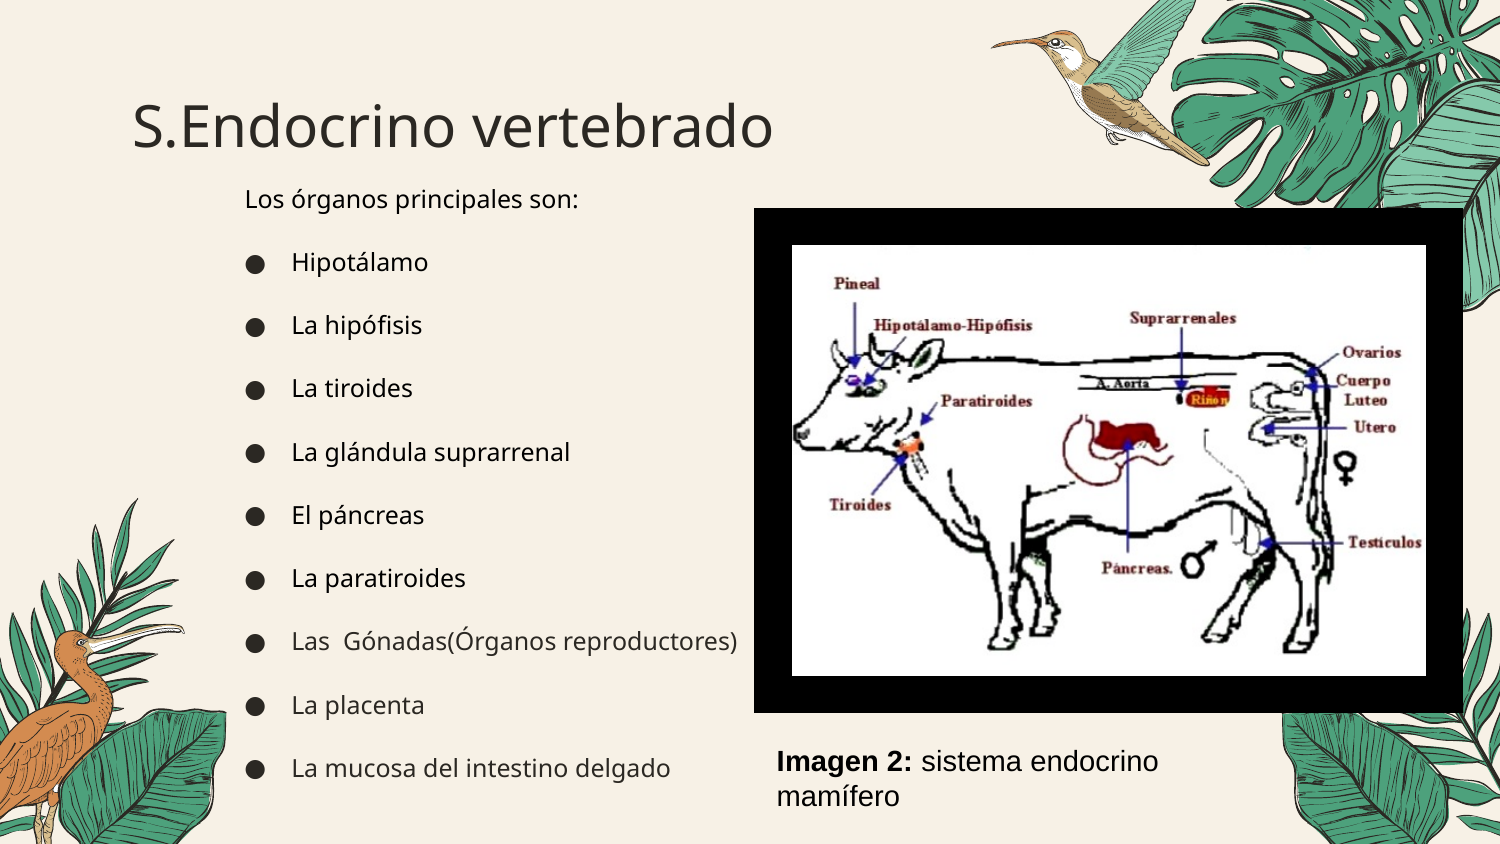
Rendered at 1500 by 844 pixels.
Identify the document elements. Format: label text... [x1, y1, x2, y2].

list Los órganos principales son: Hipotálamo La hipófisis La tiroides La glándula suprarrenal El páncreas La paratiroides Las Gónadas(Órganos reproductores) La placenta La mucosa del intestino delgado [210, 168, 1426, 844]
title S.Endocrino vertebrado [116, 74, 1383, 169]
text_box Imagen 2: sistema endocrino mamífero [761, 734, 1258, 820]
picture [791, 245, 1426, 676]
